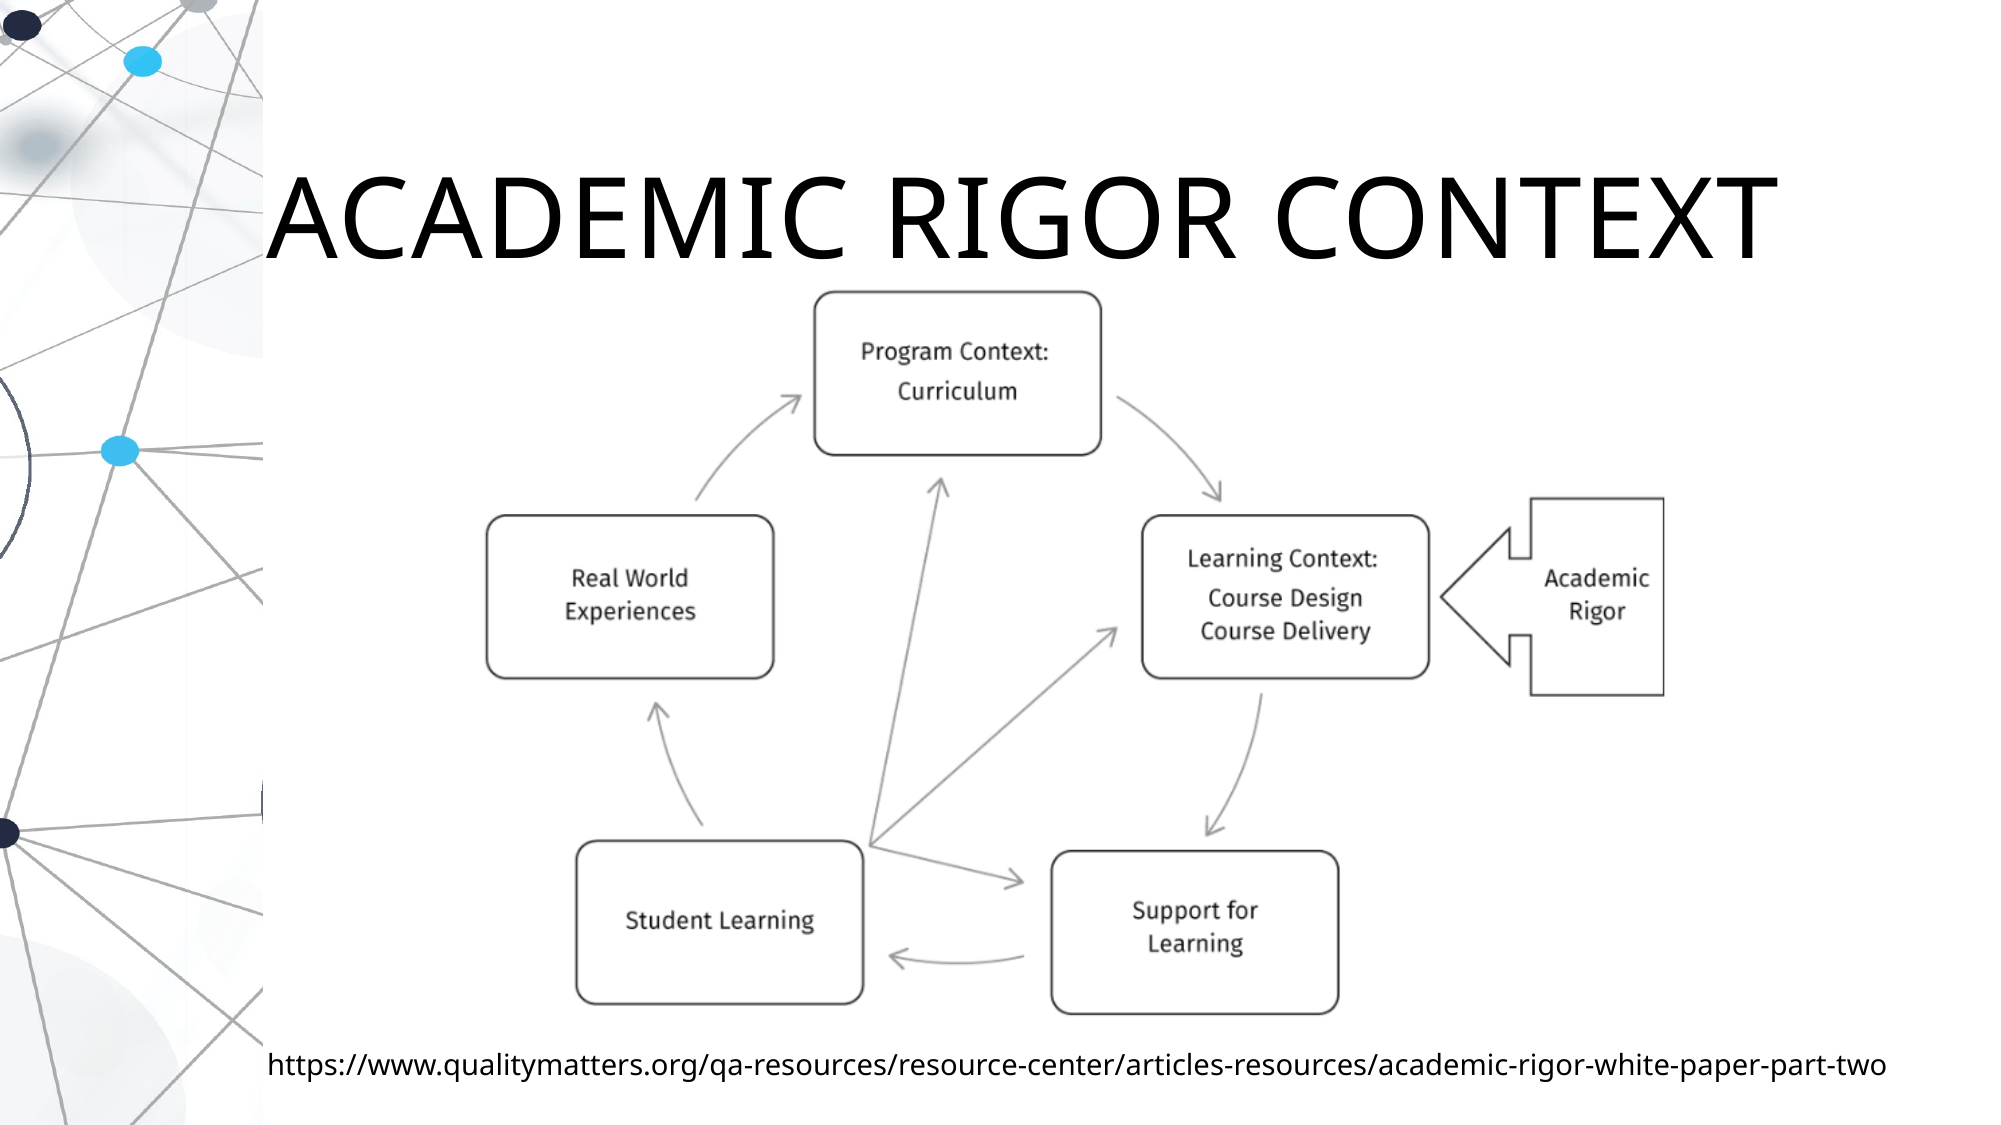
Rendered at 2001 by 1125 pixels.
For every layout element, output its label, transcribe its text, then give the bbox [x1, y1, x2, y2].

picture [458, 262, 1698, 1038]
picture [0, 0, 263, 1125]
title Academic rigor context [269, 122, 1930, 288]
text_box https://www.qualitymatters.org/qa-resources/resource-center/articles-resources/academic-rigor-white-paper-part-two [269, 1039, 1904, 1089]
